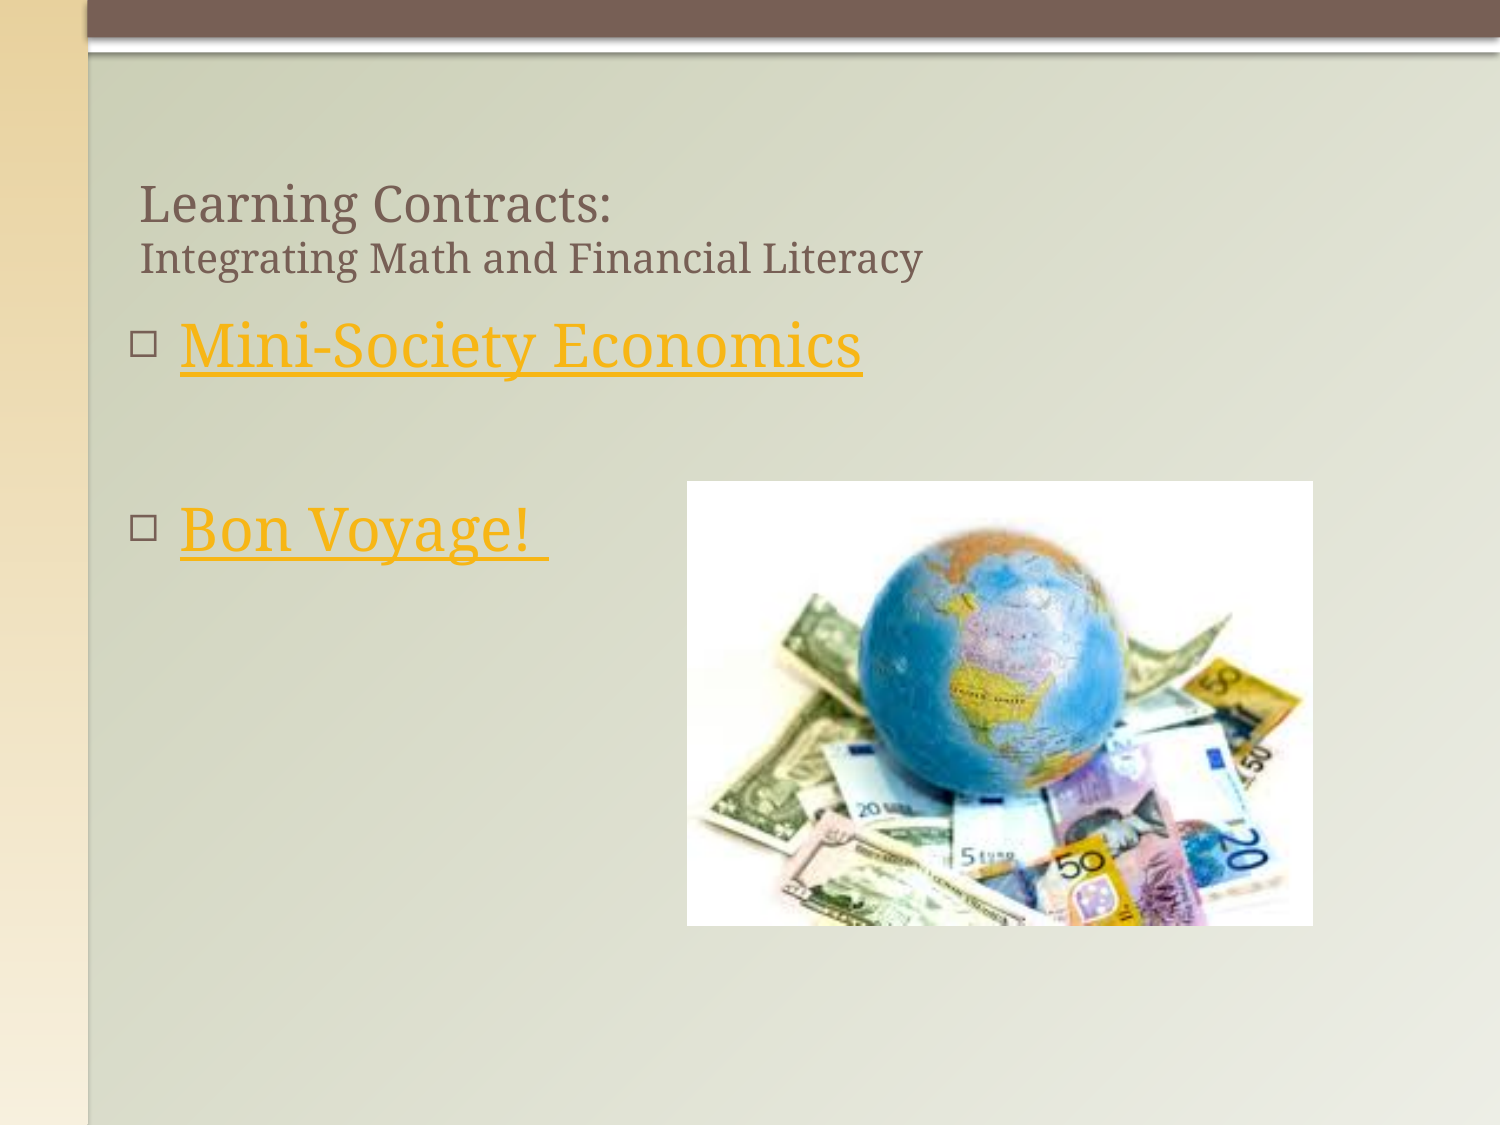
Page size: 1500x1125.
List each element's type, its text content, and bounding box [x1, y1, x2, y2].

title Learning Contracts: Integrating Math and Financial Literacy [125, 162, 1438, 350]
list Mini-Society Economics Bon Voyage! [112, 299, 1426, 875]
picture [687, 481, 1313, 927]
